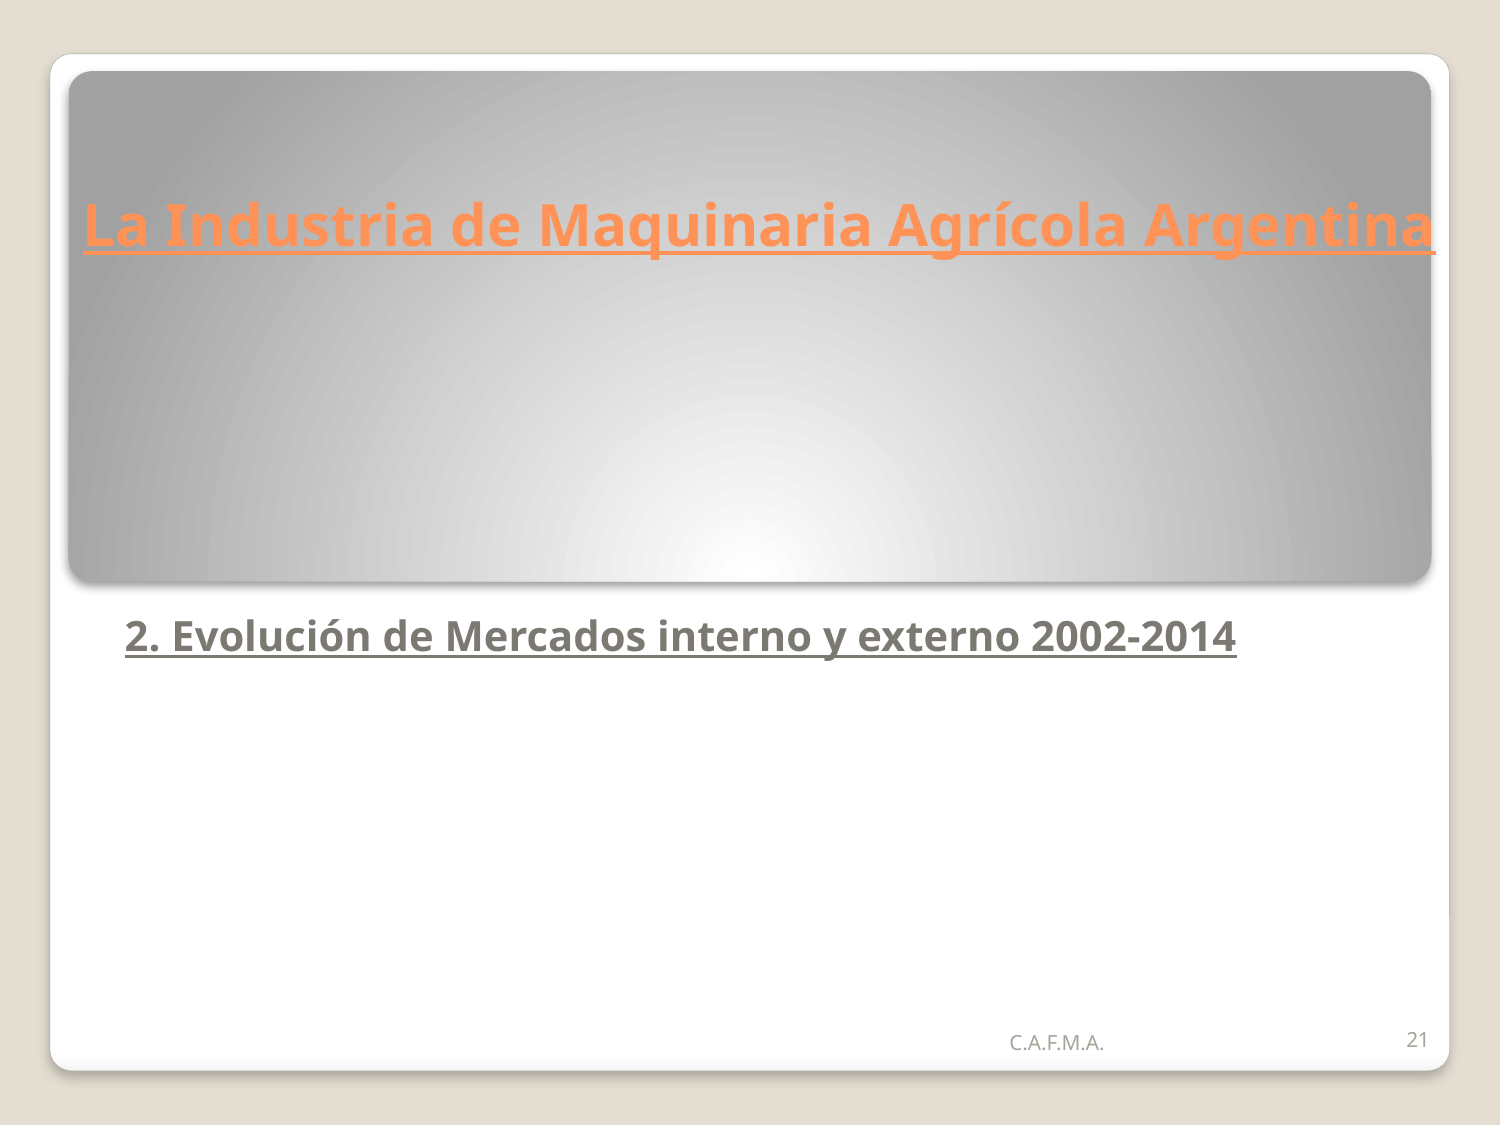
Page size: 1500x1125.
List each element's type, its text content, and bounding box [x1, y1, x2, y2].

text_box La Industria de Maquinaria Agrícola Argentina [74, 78, 1471, 265]
footer C.A.F.M.A. [994, 1002, 1369, 1063]
slide_number 21 [1369, 1002, 1445, 1063]
subtitle 2. Evolución de Mercados interno y externo 2002-2014 [88, 609, 1436, 760]
